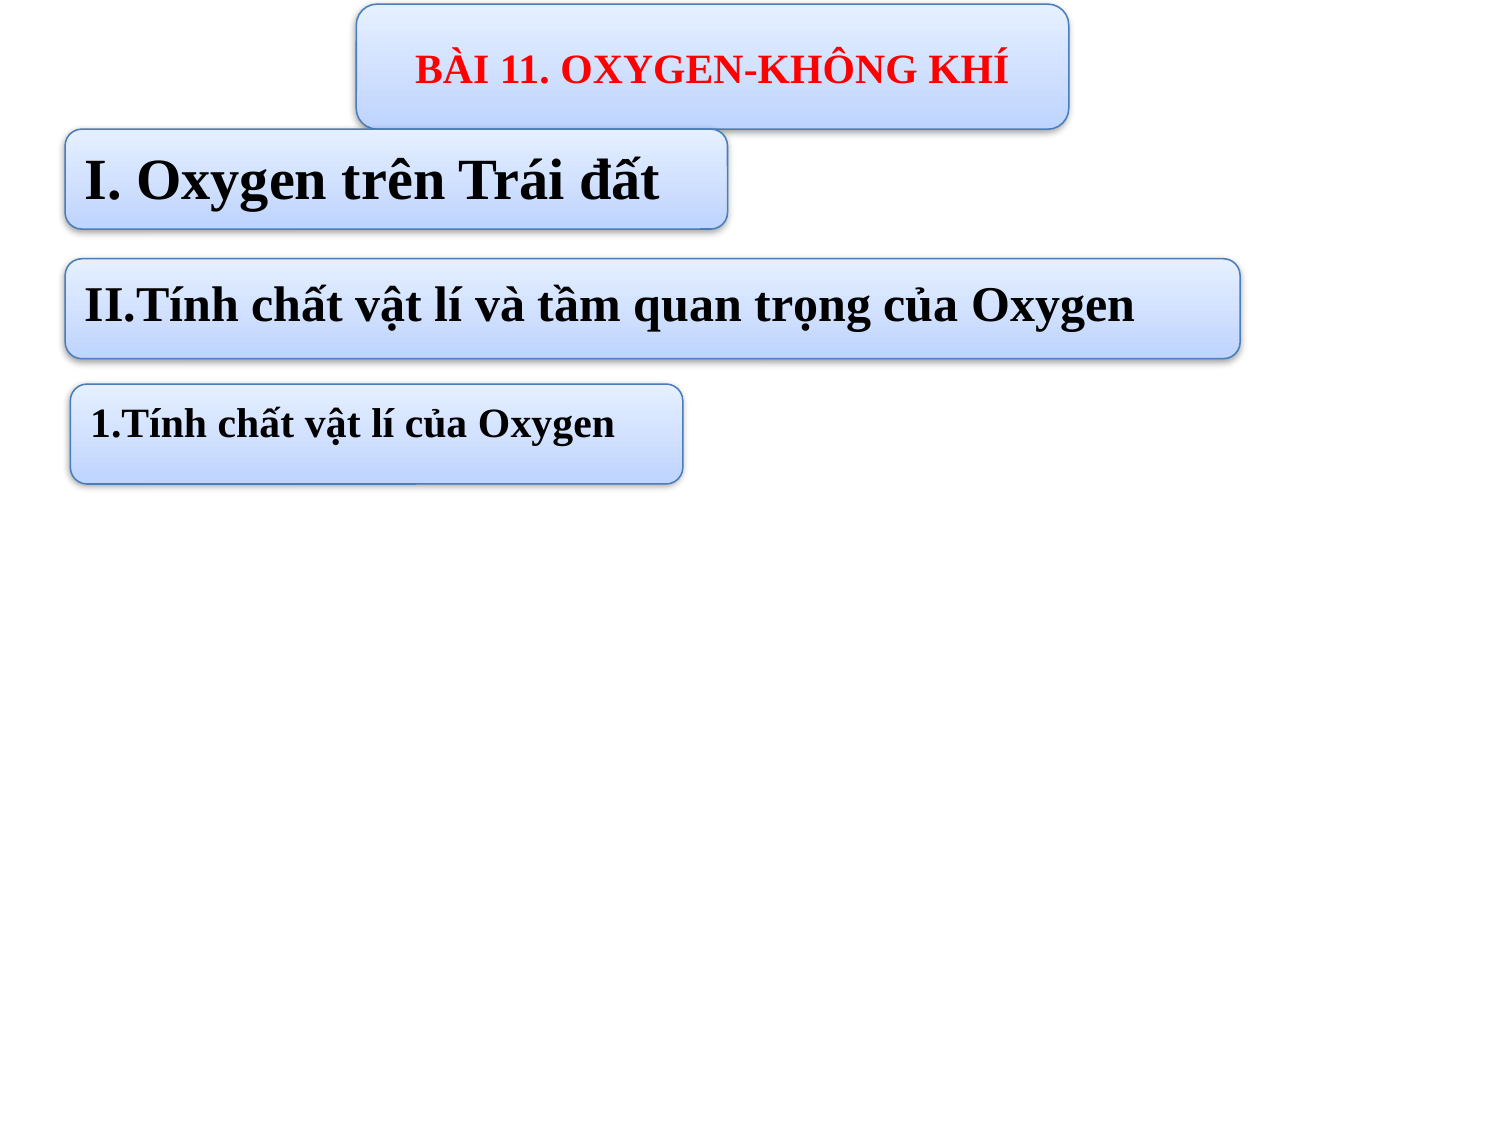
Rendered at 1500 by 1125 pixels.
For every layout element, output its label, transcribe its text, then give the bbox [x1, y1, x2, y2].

text_box 1.Tính chất vật lí của Oxygen [69, 383, 684, 485]
text_box BÀI 11. OXYGEN-KHÔNG KHÍ [355, 3, 1070, 130]
text_box II.Tính chất vật lí và tầm quan trọng của Oxygen [64, 257, 1241, 360]
text_box I. Oxygen trên Trái đất [64, 128, 729, 230]
